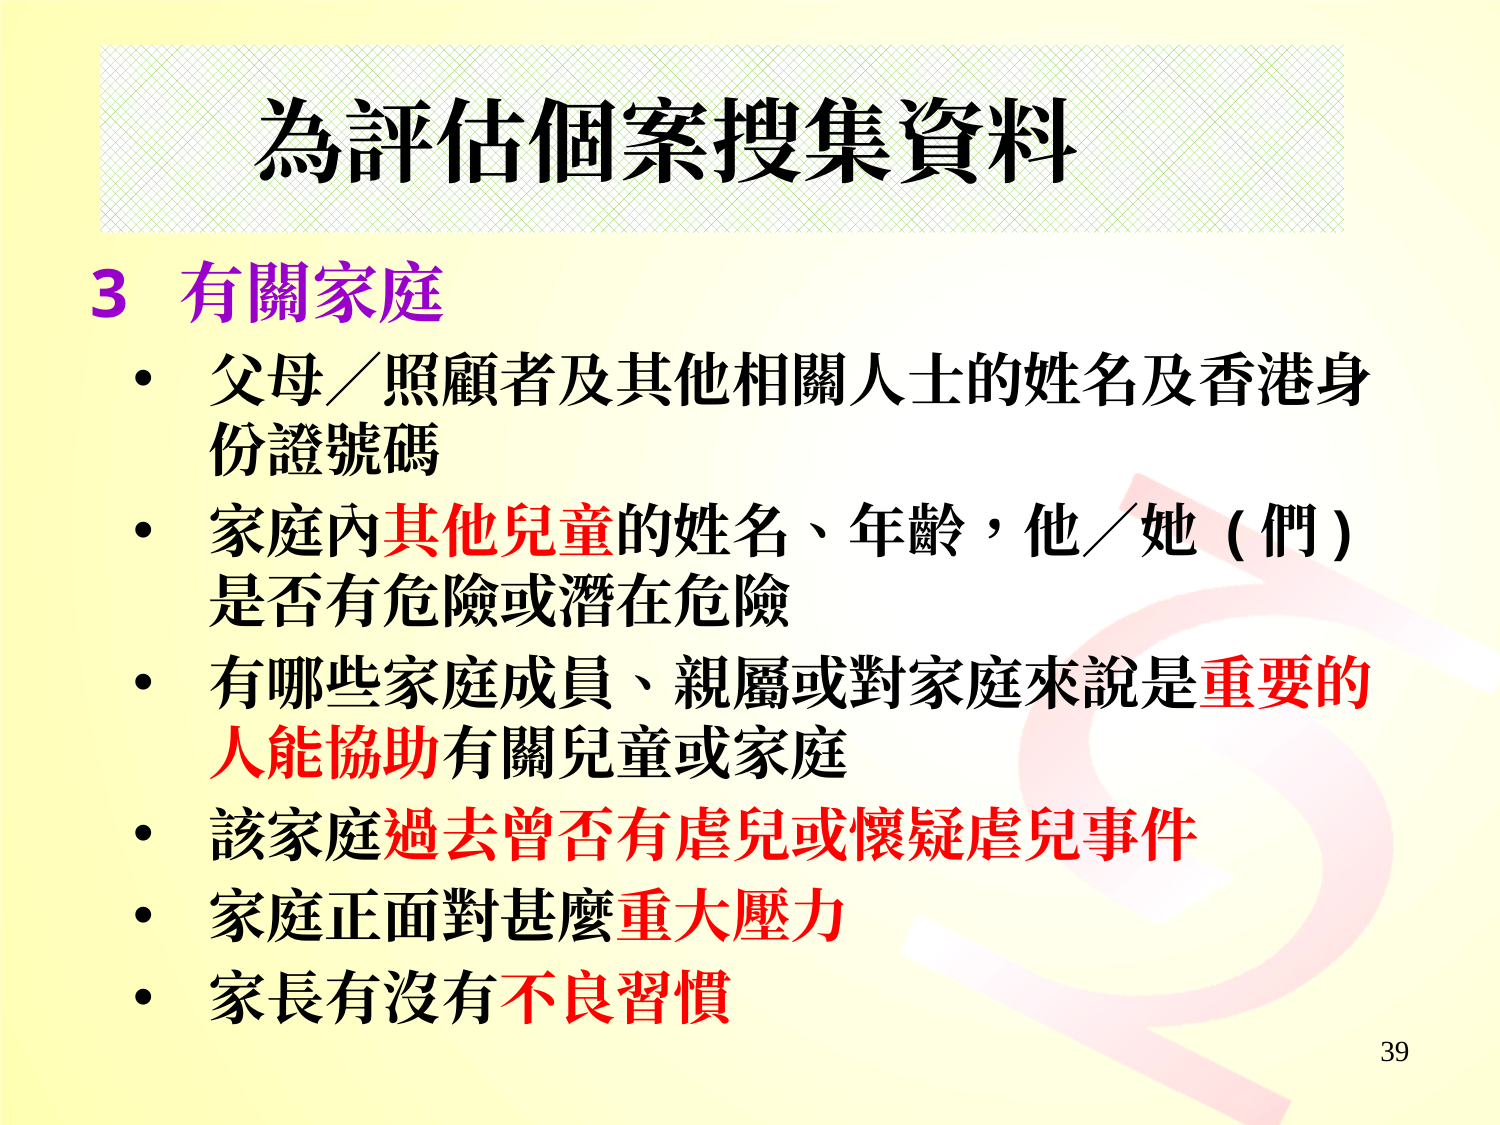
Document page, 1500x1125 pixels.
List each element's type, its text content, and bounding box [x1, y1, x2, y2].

title 為評估個案搜集資料 [100, 45, 1344, 233]
picture [0, 0, 1500, 1125]
slide_number 39 [1074, 1024, 1425, 1103]
list 3 有關家庭 父母／照顧者及其他相關人士的姓名及香港身份證號碼 家庭內其他兒童的姓名、年齡，他／她 (們)是否有危險或潛在危險 有哪些家庭成員、親屬或對家庭來說是重要的人能協助有關兒童或家庭 該家庭過去曾否有虐兒或懷疑虐兒事件 家庭正面對甚麼重大壓力 家長有沒有不良習慣 [75, 243, 1425, 1106]
